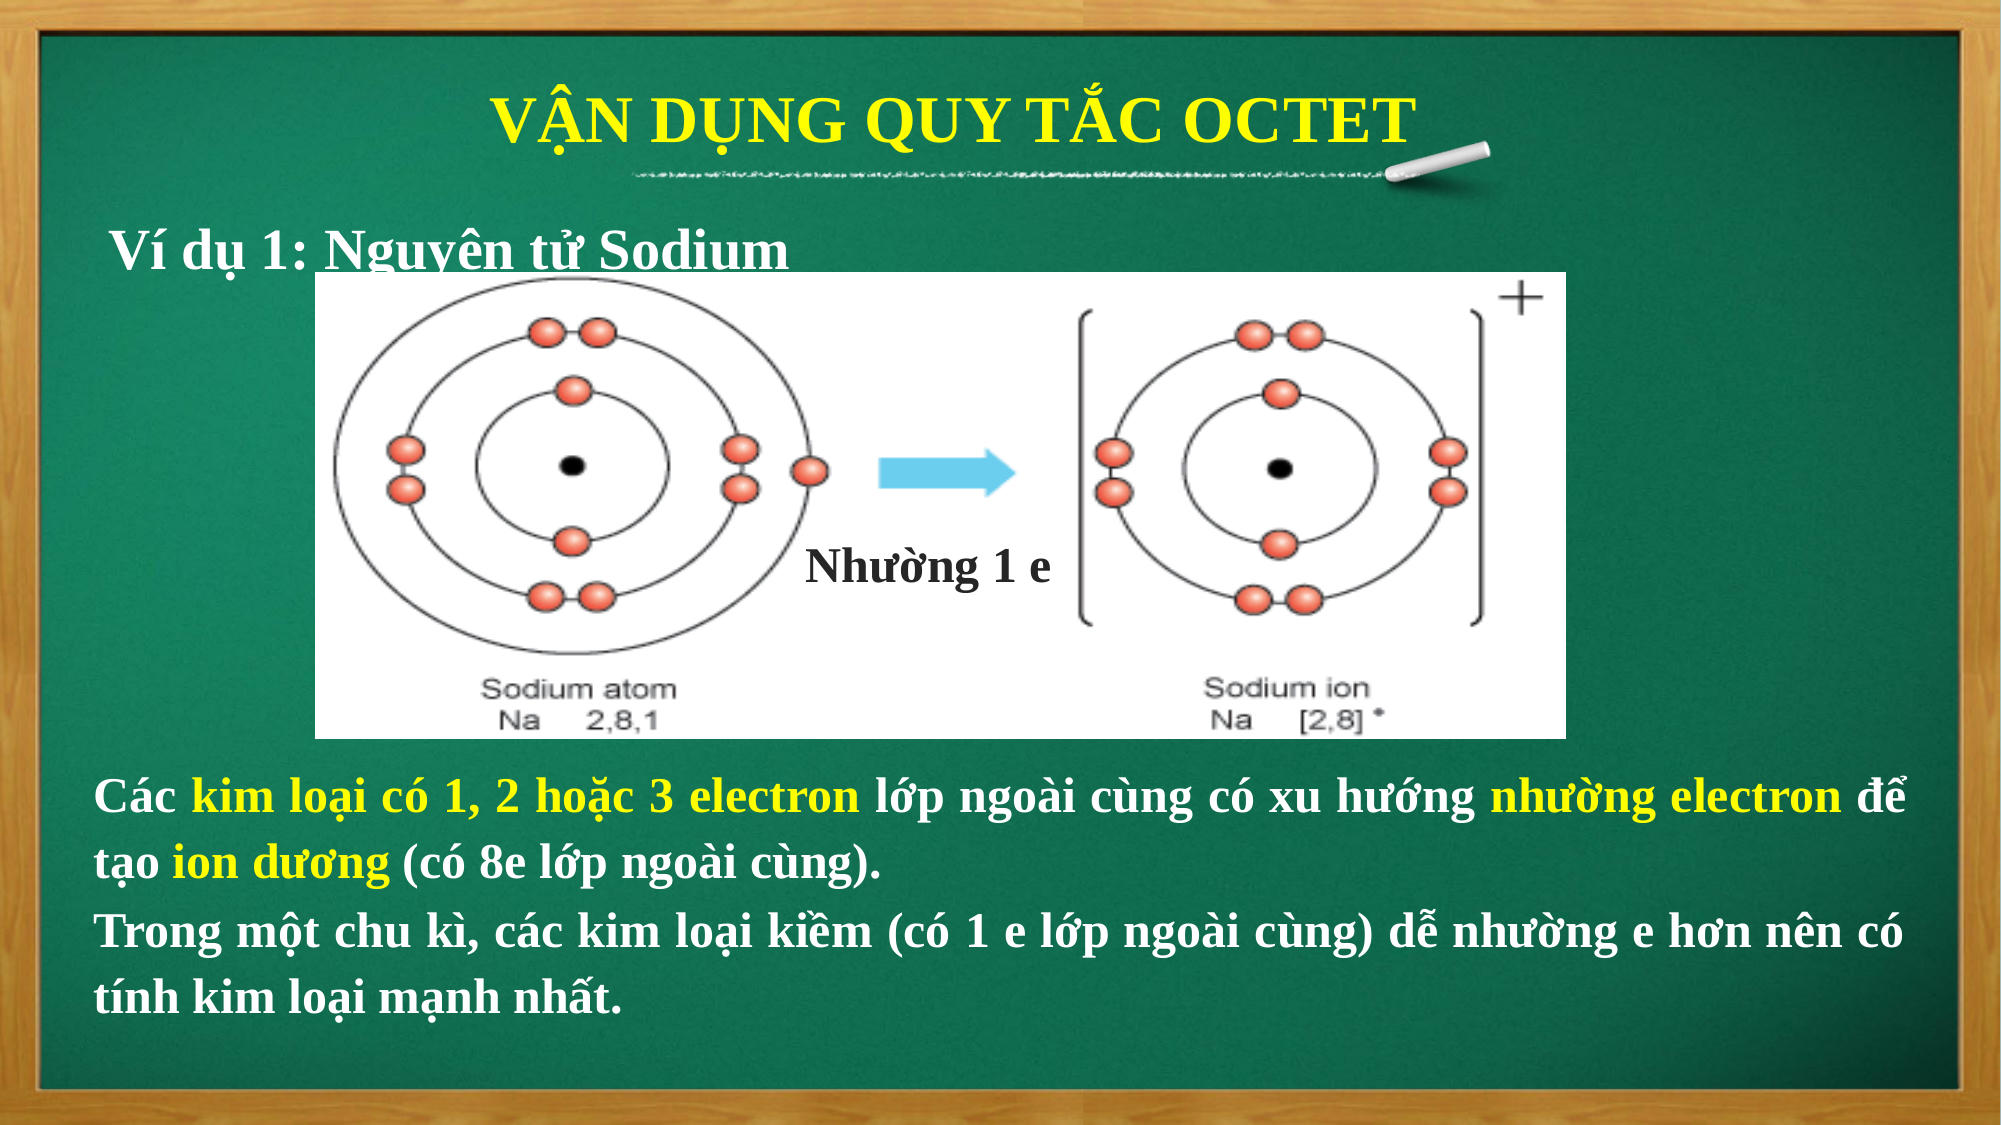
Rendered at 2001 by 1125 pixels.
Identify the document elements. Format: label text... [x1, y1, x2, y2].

picture [0, 0, 2001, 1125]
text_box VẬN DỤNG QUY TẮC OCTET [474, 68, 1639, 163]
text_box Các kim loại có 1, 2 hoặc 3 electron lớp ngoài cùng có xu hướng nhường electron để tạo ion dương (có 8e lớp ngoài cùng). [78, 749, 1922, 884]
text_box Trong một chu kì, các kim loại kiềm (có 1 e lớp ngoài cùng) dễ nhường e hơn nên có tính kim loại mạnh nhất. [78, 884, 1922, 1031]
text_box Ví dụ 1: Nguyên tử Sodium [94, 168, 862, 289]
